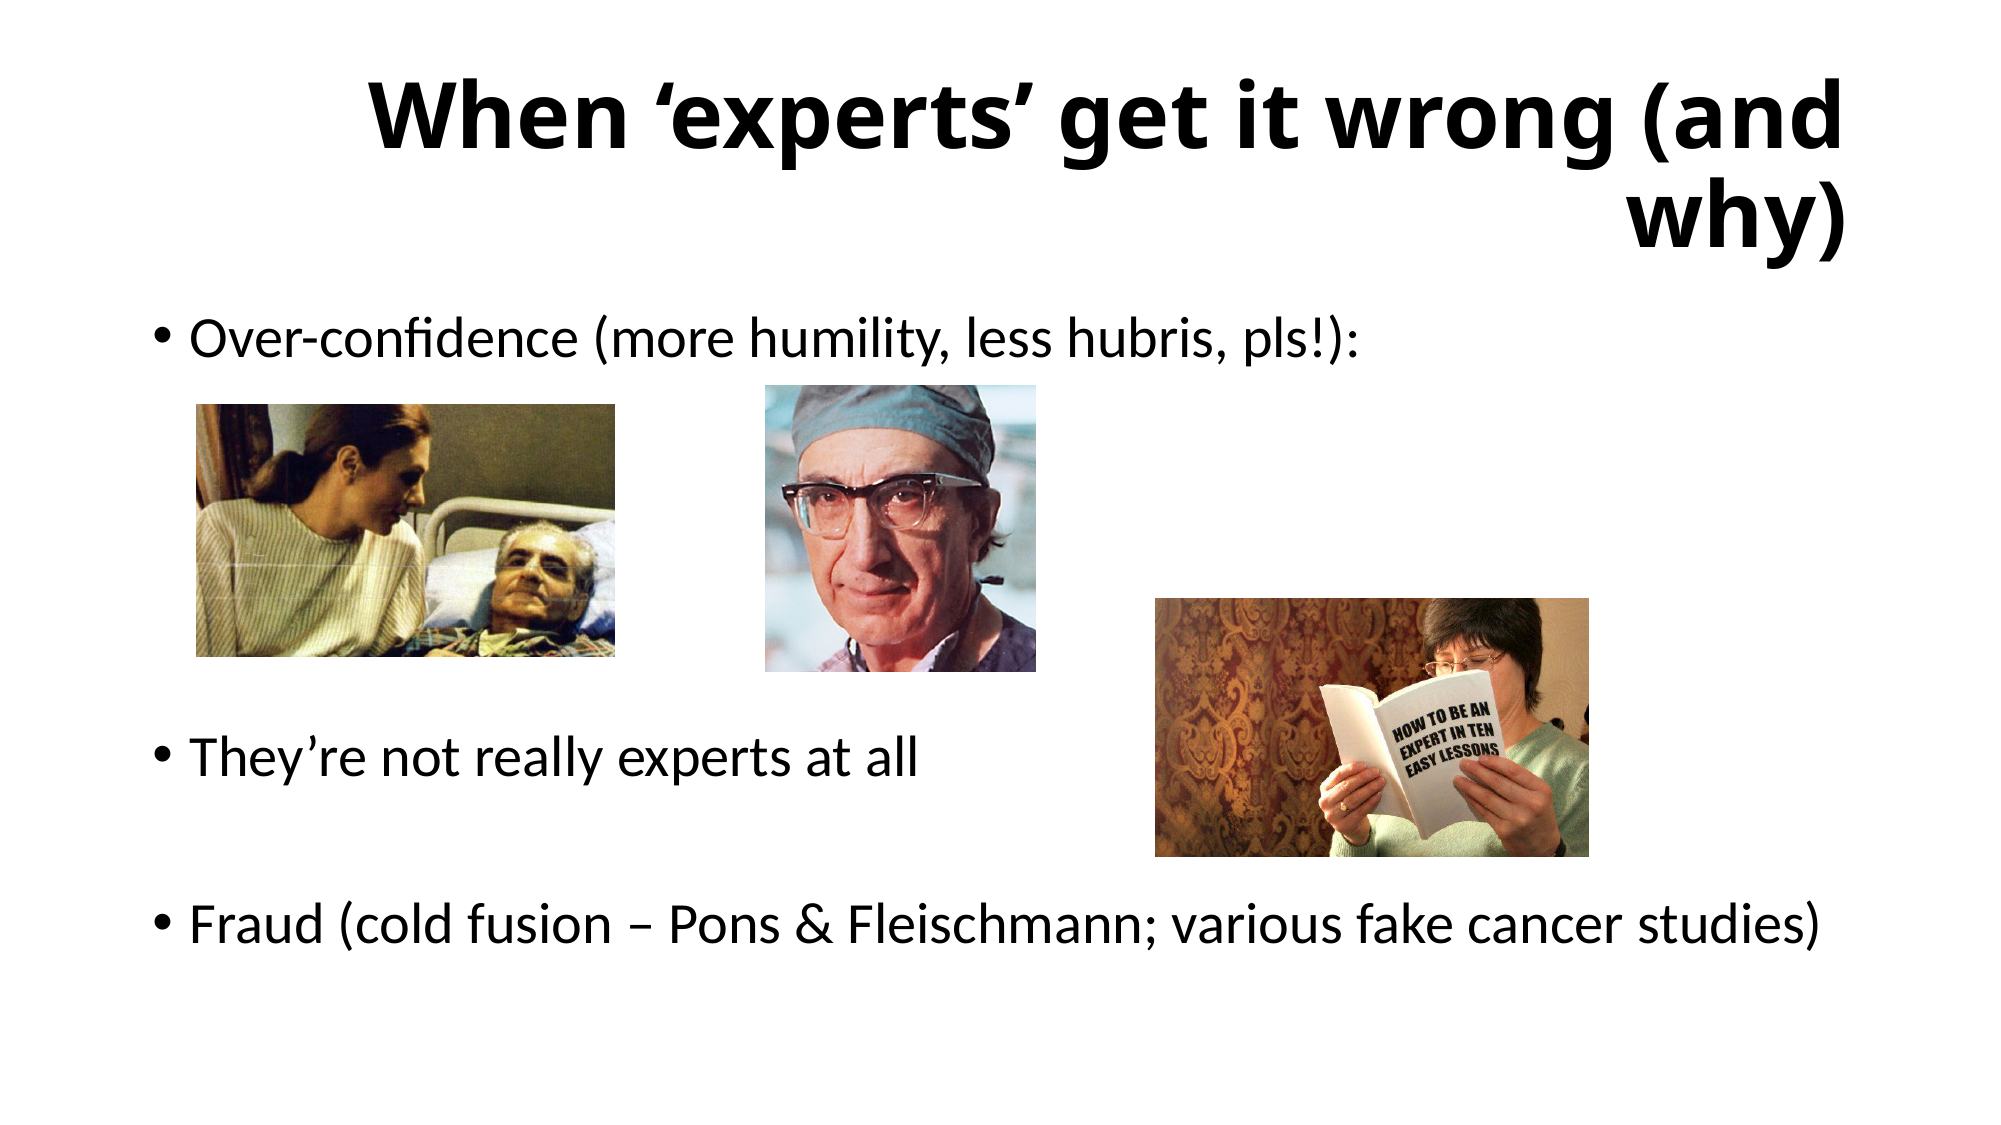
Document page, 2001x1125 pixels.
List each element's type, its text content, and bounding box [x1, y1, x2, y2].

list Over-confidence (more humility, less hubris, pls!): They’re not really experts at all Fraud (cold fusion – Pons & Fleischmann; various fake cancer studies) [137, 299, 1863, 1014]
title When ‘experts’ get it wrong (and why) [137, 59, 1863, 278]
picture [196, 404, 615, 657]
picture [1155, 598, 1589, 857]
picture [765, 385, 1036, 672]
